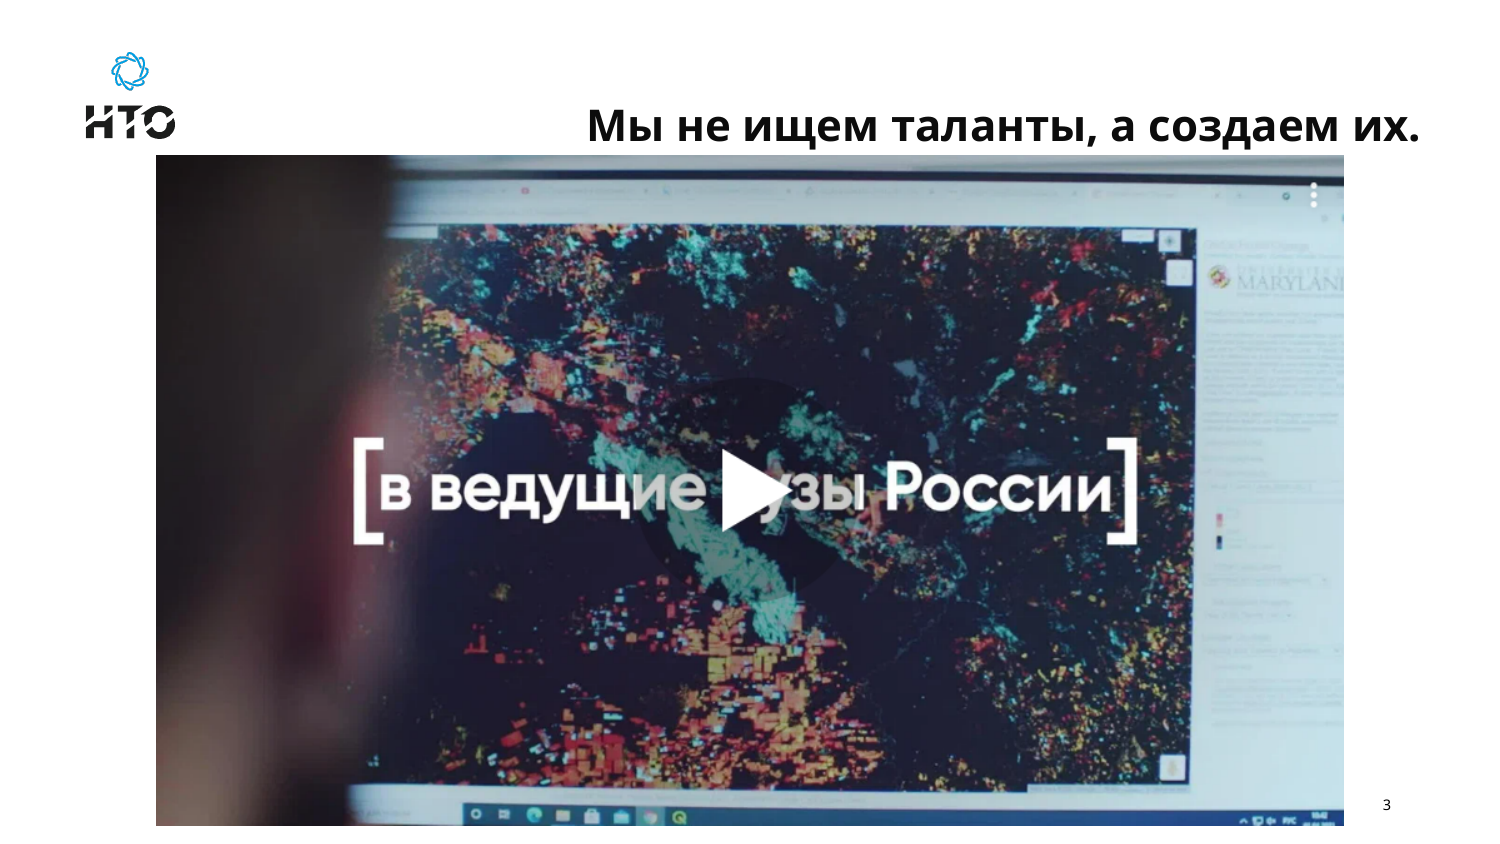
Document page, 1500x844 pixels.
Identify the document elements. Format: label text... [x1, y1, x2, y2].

picture [155, 155, 1344, 826]
picture [74, 40, 184, 151]
title Мы не ищем таланты, а создаем их. [327, 8, 1422, 152]
